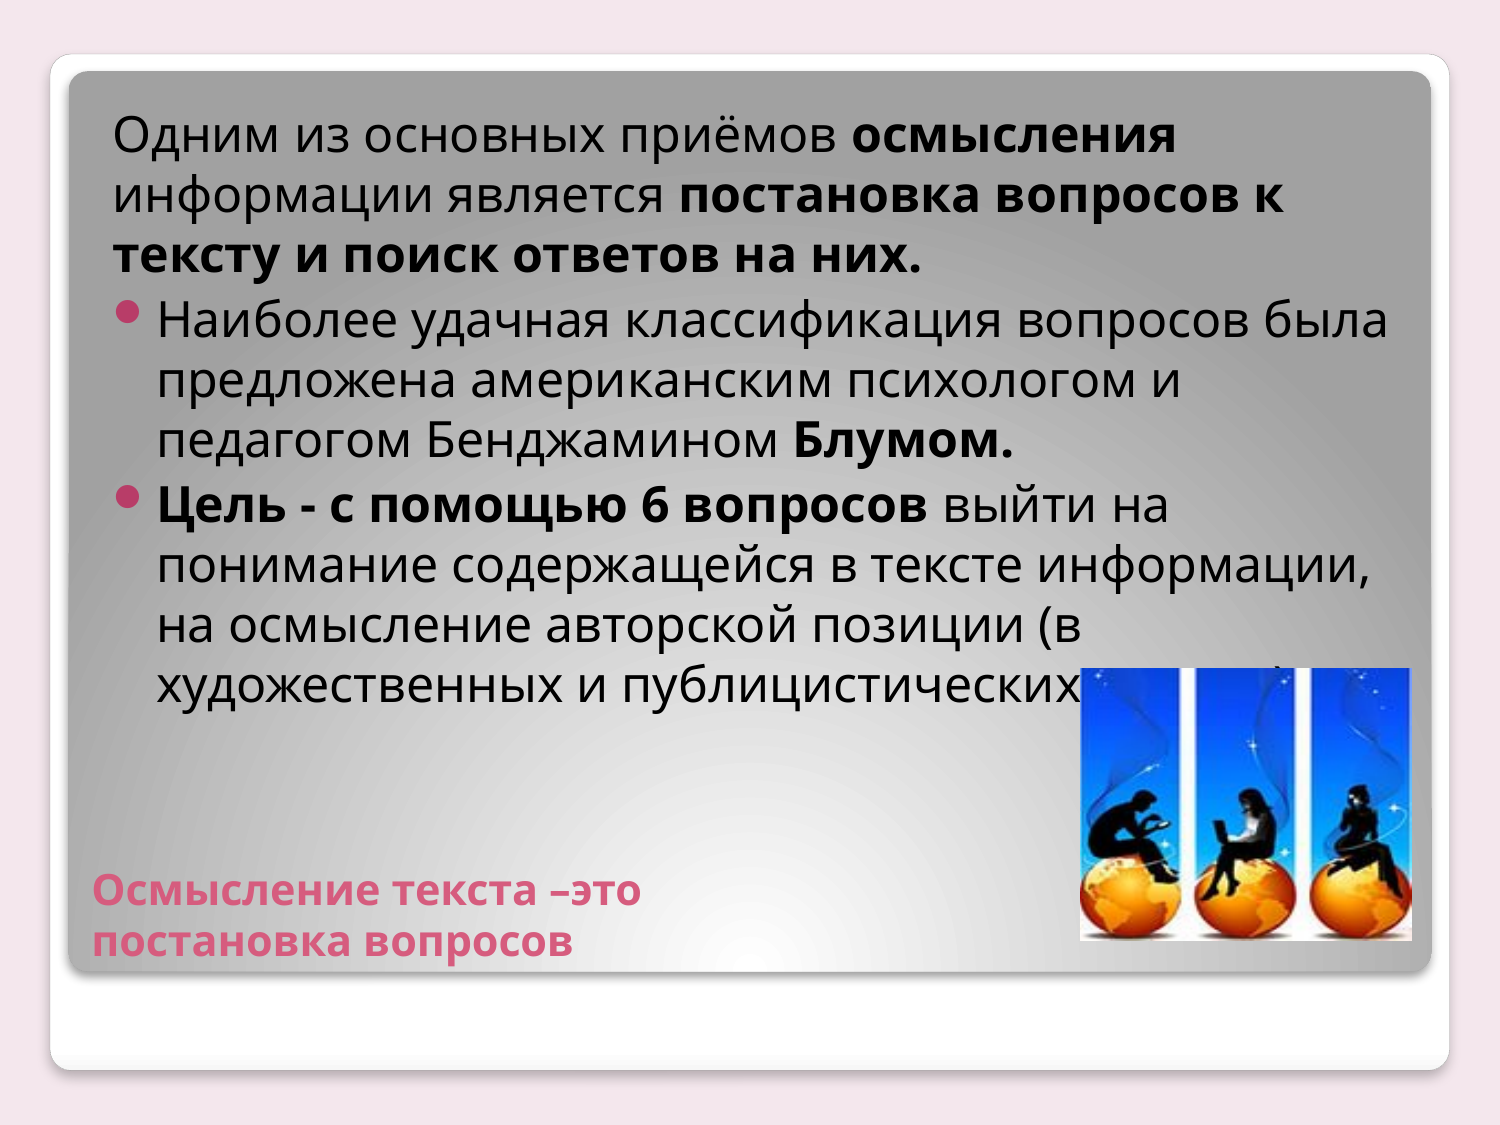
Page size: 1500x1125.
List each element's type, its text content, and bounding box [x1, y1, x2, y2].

list Одним из основных приёмов осмысления информации является постановка вопросов к тексту и поиск ответов на них. Наиболее удачная классификация вопросов была предложена американским психологом и педагогом Бенджамином Блумом. Цель - с помощью 6 вопросов выйти на понимание содержащейся в тексте информации, на осмысление авторской позиции (в художественных и публицистических текстах). [82, 86, 1425, 774]
picture [1080, 668, 1412, 941]
title Осмысление текста –это постановка вопросов [76, 854, 1420, 973]
